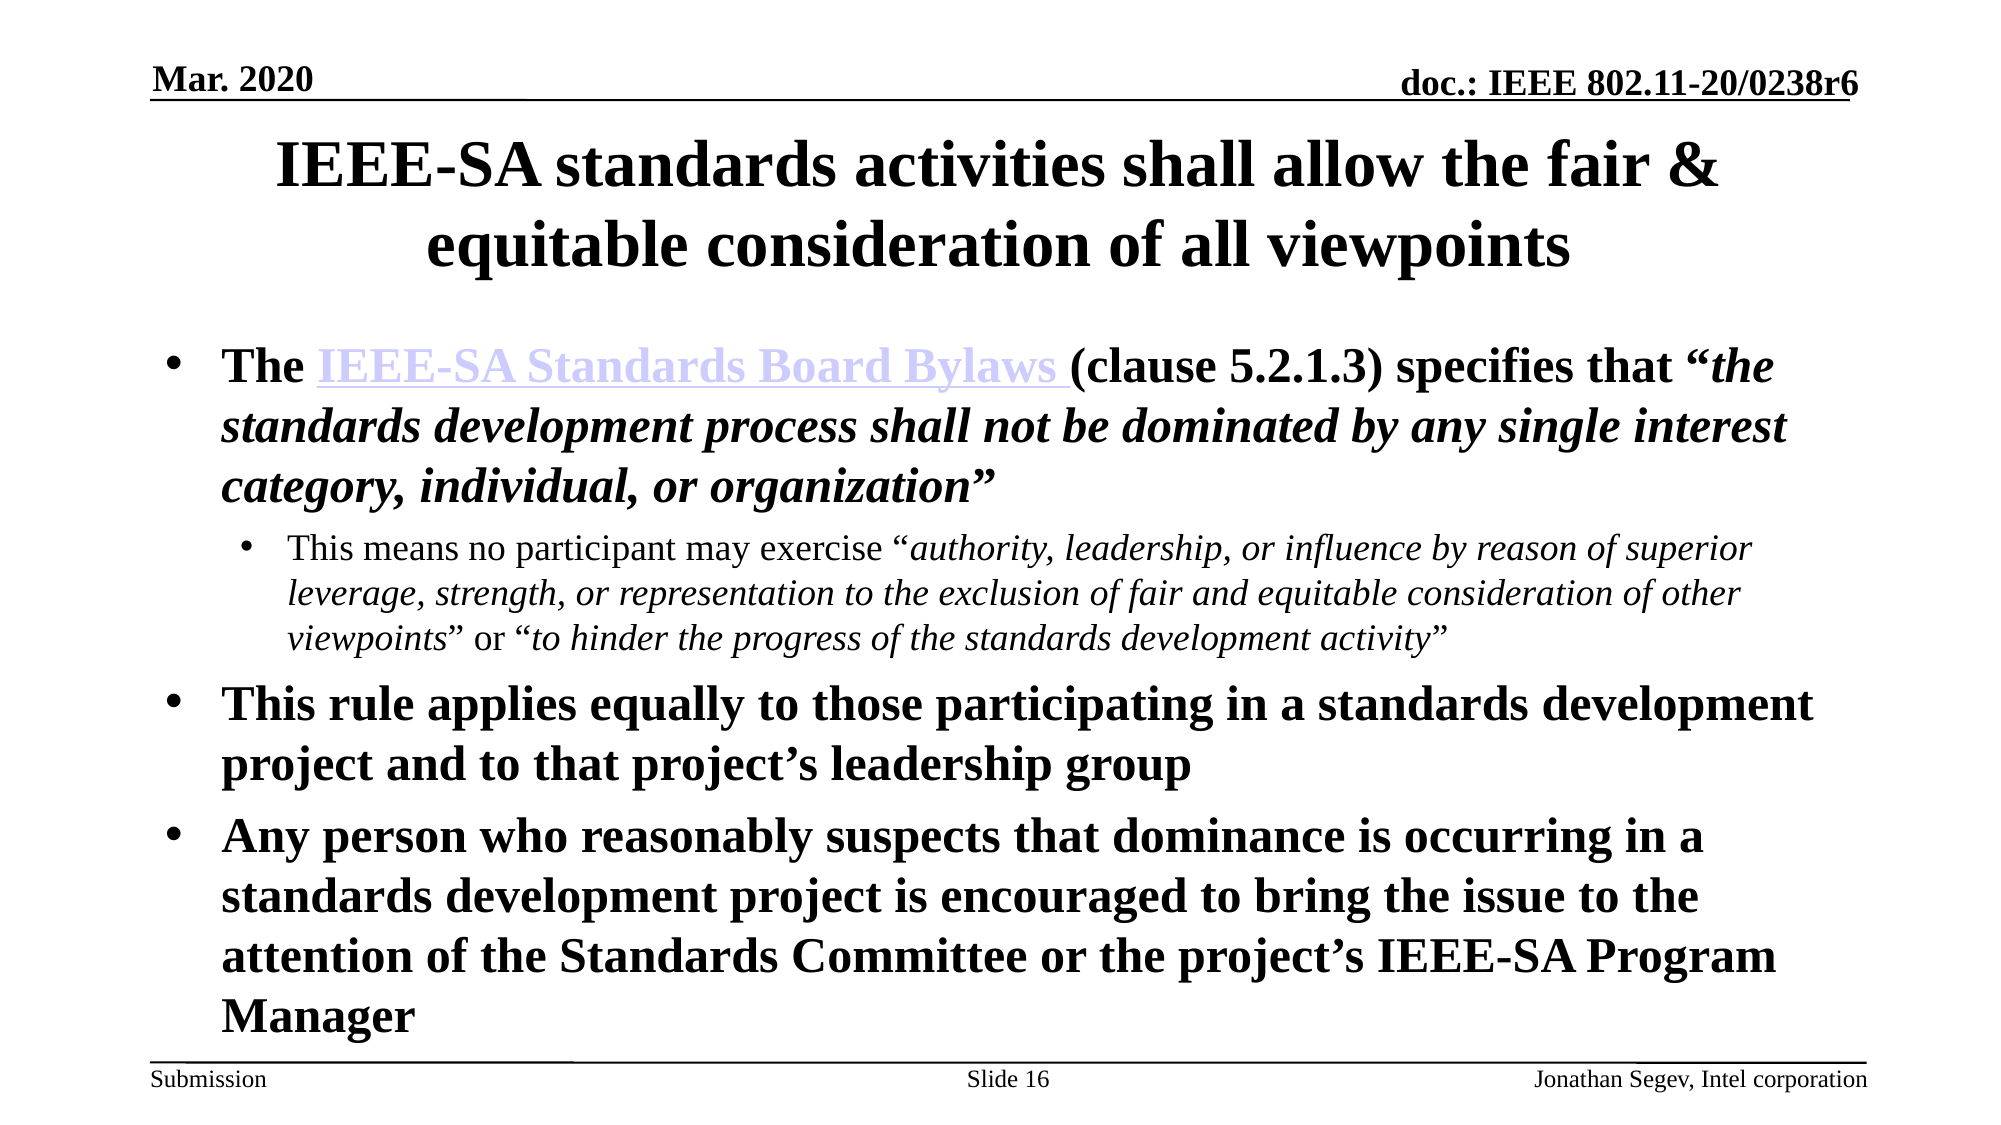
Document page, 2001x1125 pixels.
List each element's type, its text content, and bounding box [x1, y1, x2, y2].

title IEEE-SA standards activities shall allow the fair & equitable consideration of all viewpoints [149, 112, 1850, 288]
slide_number Slide 16 [950, 1061, 1067, 1123]
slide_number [152, 54, 563, 100]
footer Jonathan Segev, Intel corporation [1171, 1061, 1869, 1093]
list The IEEE-SA Standards Board Bylaws (clause 5.2.1.3) specifies that “the standards development process shall not be dominated by any single interest category, individual, or organization” This means no participant may exercise “authority, leadership, or influence by reason of superior leverage, strength, or representation to the exclusion of fair and equitable consideration of other viewpoints” or “to hinder the progress of the standards development activity” This rule applies equally to those participating in a standards development project and to that project’s leadership group Any person who reasonably suspects that dominance is occurring in a standards development project is encouraged to bring the issue to the attention of the Standards Committee or the project’s IEEE-SA Program Manager [149, 324, 1850, 1000]
